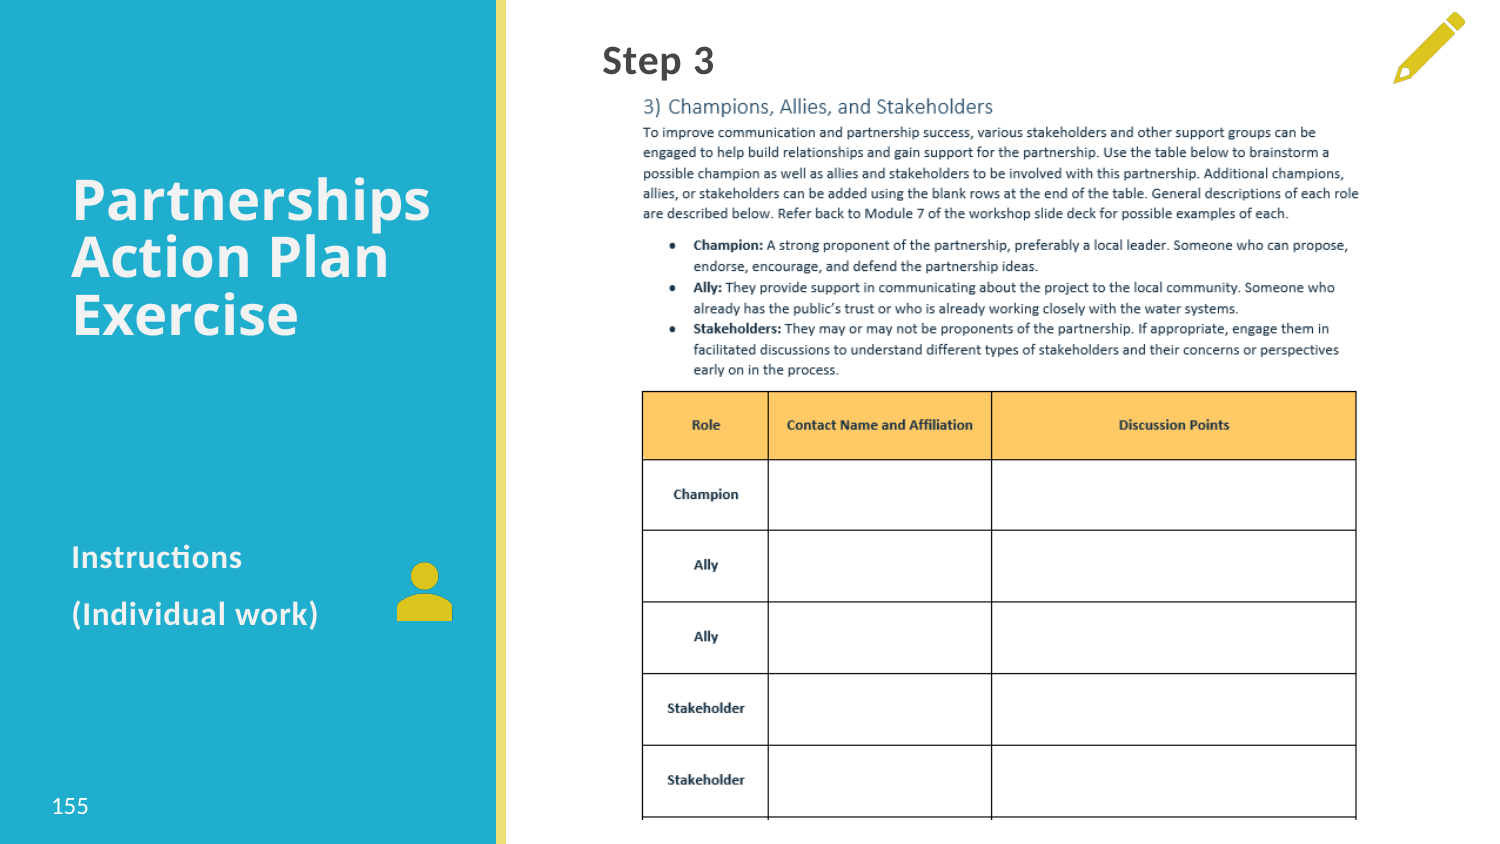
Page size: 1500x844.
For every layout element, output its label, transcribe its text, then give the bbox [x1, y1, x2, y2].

picture [383, 550, 466, 633]
slide_number 155 [16, 782, 124, 828]
list Instructions (Individual work) [56, 532, 451, 780]
title Partnerships Action Plan Exercise [56, 73, 451, 355]
picture [1386, 5, 1472, 91]
picture [632, 89, 1367, 820]
list Step 3 [587, 24, 1430, 768]
